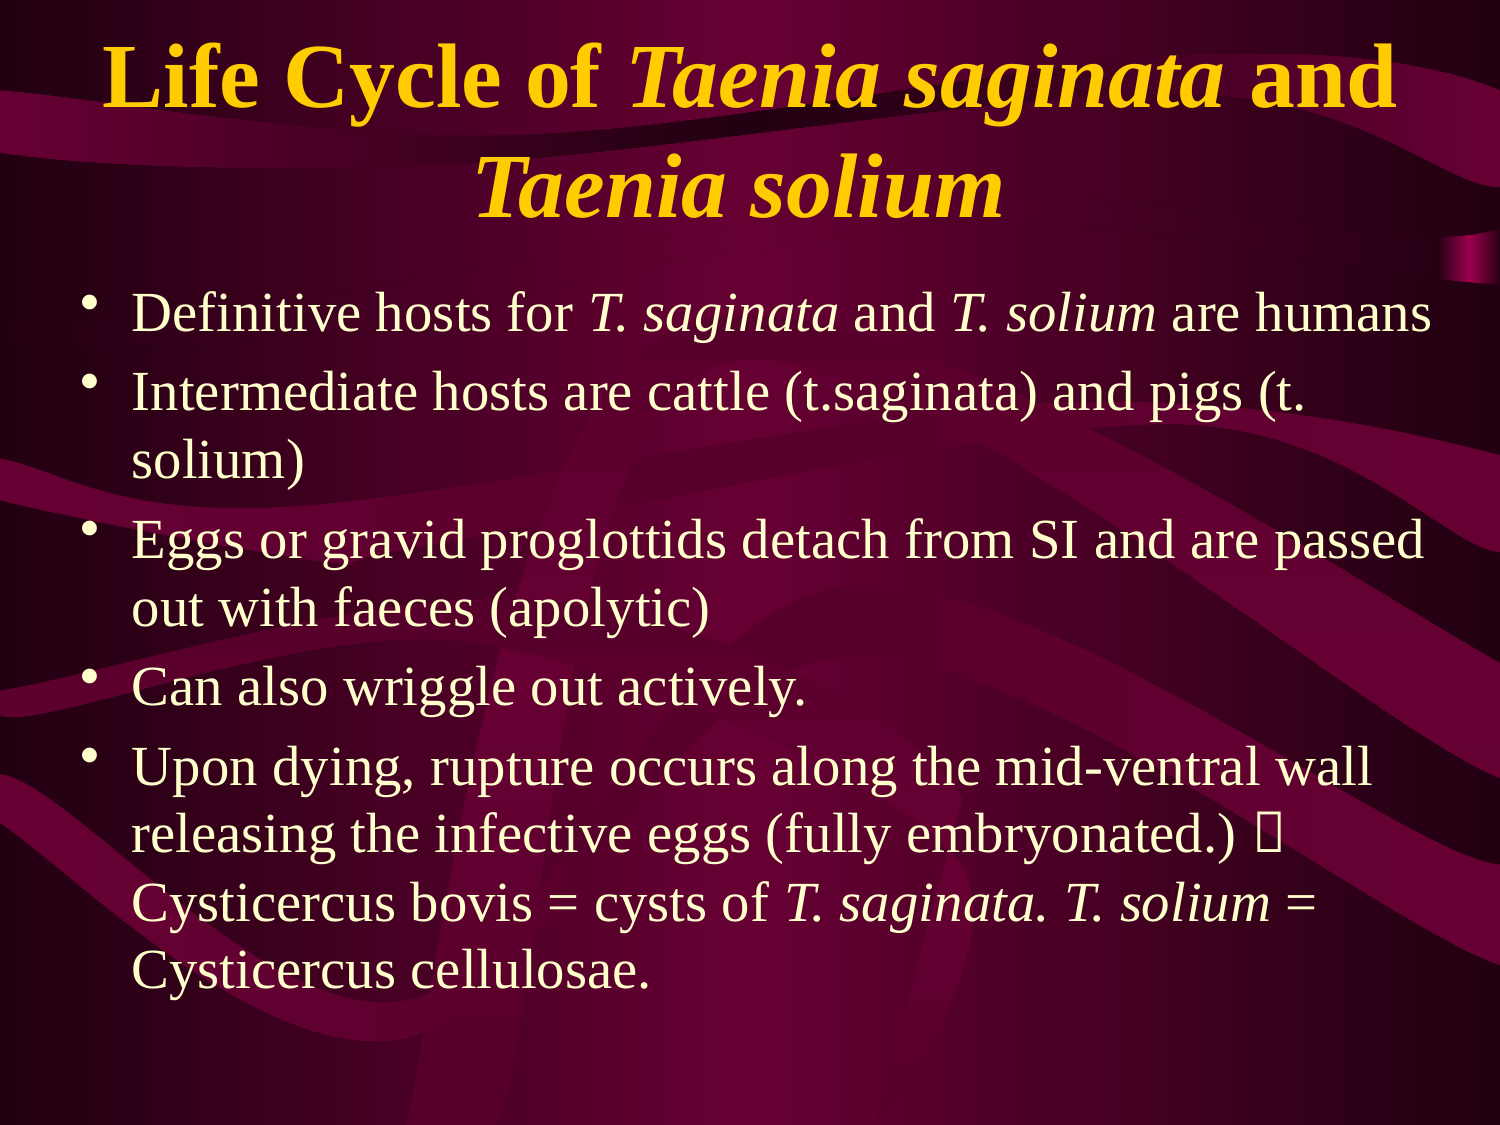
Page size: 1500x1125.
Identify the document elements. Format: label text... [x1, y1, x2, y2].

list Definitive hosts for T. saginata and T. solium are humans Intermediate hosts are cattle (t.saginata) and pigs (t. solium) Eggs or gravid proglottids detach from SI and are passed out with faeces (apolytic) Can also wriggle out actively. Upon dying, rupture occurs along the mid-ventral wall releasing the infective eggs (fully embryonated.)  Cysticercus bovis = cysts of T. saginata. T. solium = Cysticercus cellulosae. [64, 267, 1459, 1083]
title Life Cycle of Taenia saginata and Taenia solium [53, 44, 1447, 209]
